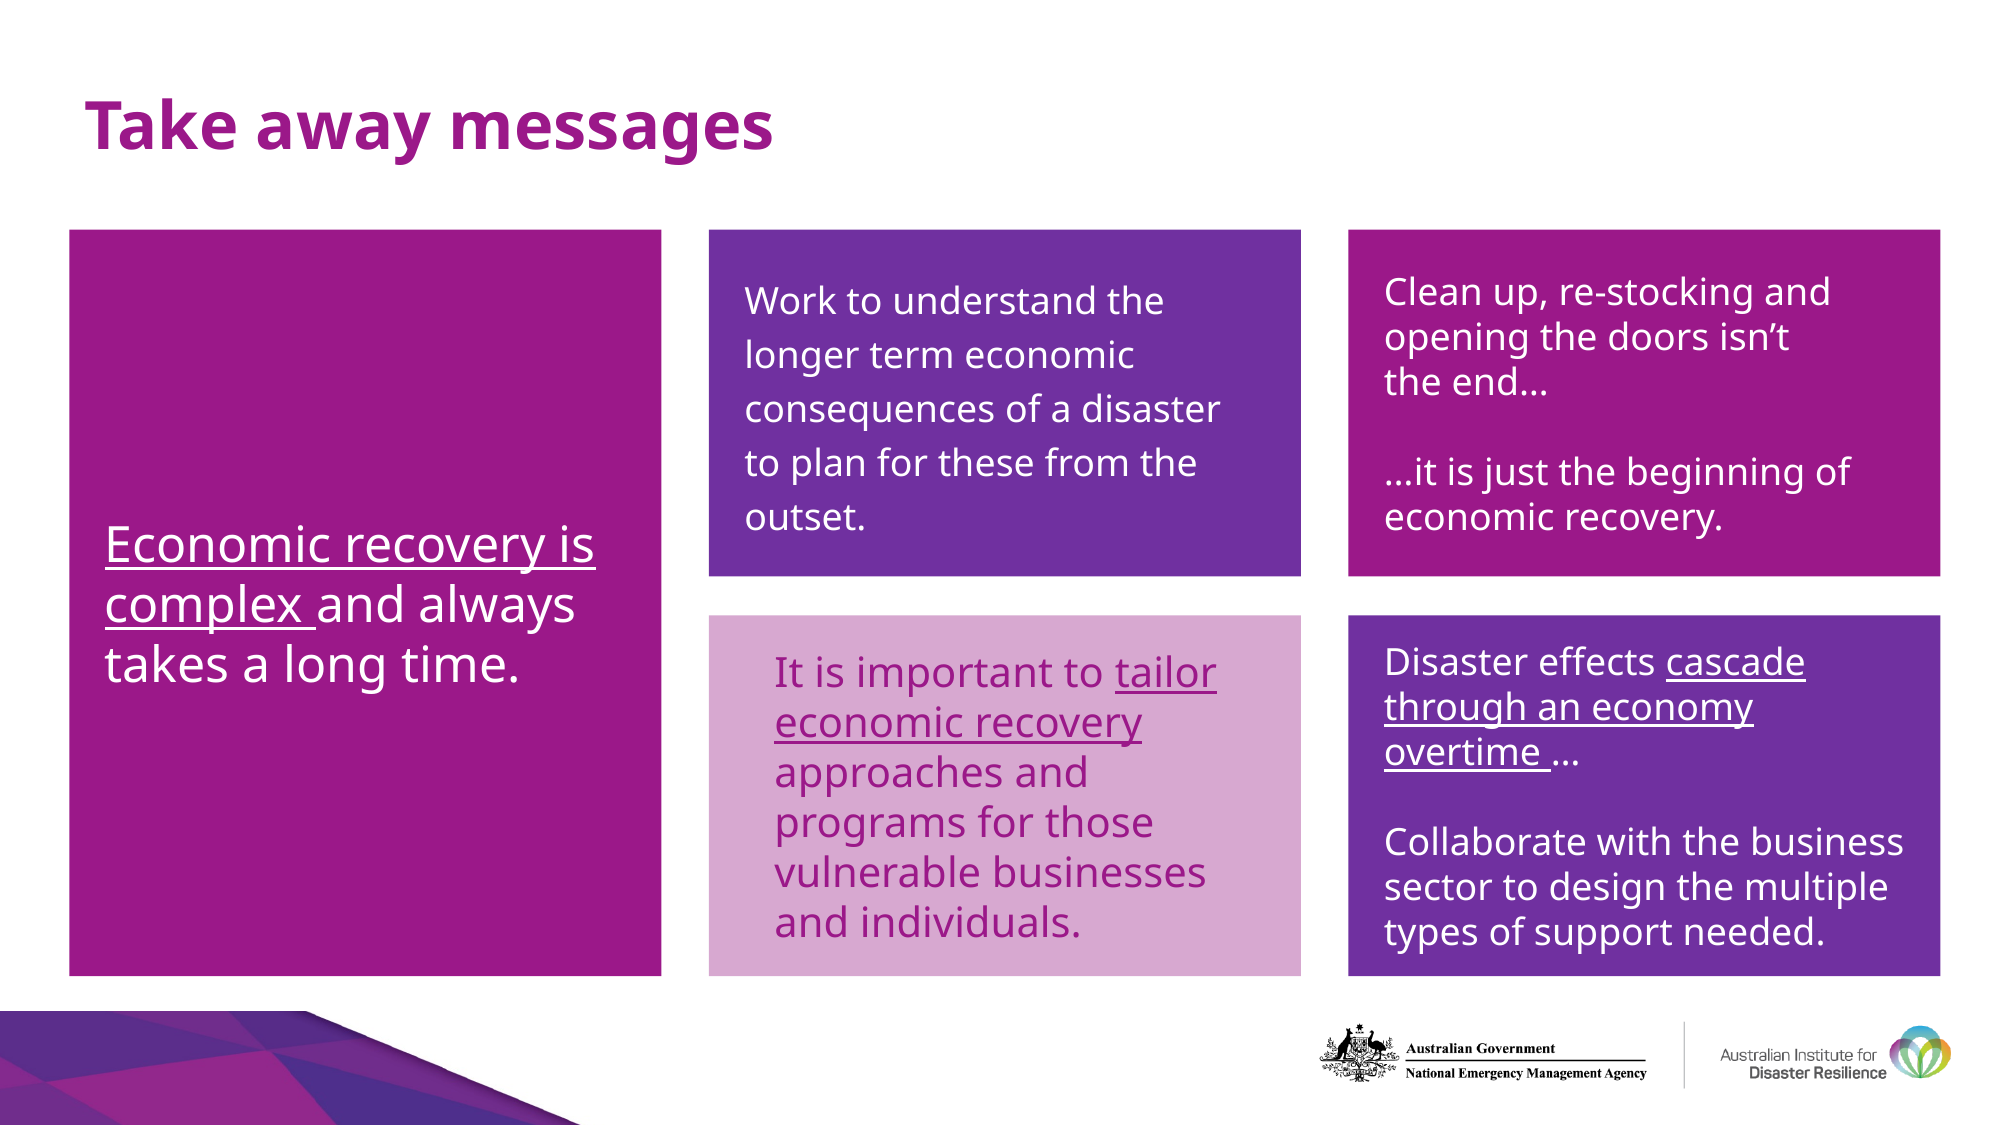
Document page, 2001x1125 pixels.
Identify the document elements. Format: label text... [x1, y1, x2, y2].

text_box Clean up, re-stocking and opening the doors isn’t the end… …it is just the beginning of economic recovery. [1348, 229, 1941, 577]
text_box It is important to tailor economic recovery approaches and programs for those vulnerable businesses and individuals. [708, 615, 1301, 977]
text_box Work to understand the longer term economic consequences of a disaster to plan for these from the outset. [708, 229, 1301, 577]
text_box Economic recovery is complex and always takes a long time. [69, 229, 662, 977]
picture [0, 994, 1976, 1125]
text_box Disaster effects cascade through an economy overtime … Collaborate with the business sector to design the multiple types of support needed. [1348, 615, 1941, 977]
title Take away messages [69, 33, 1941, 204]
